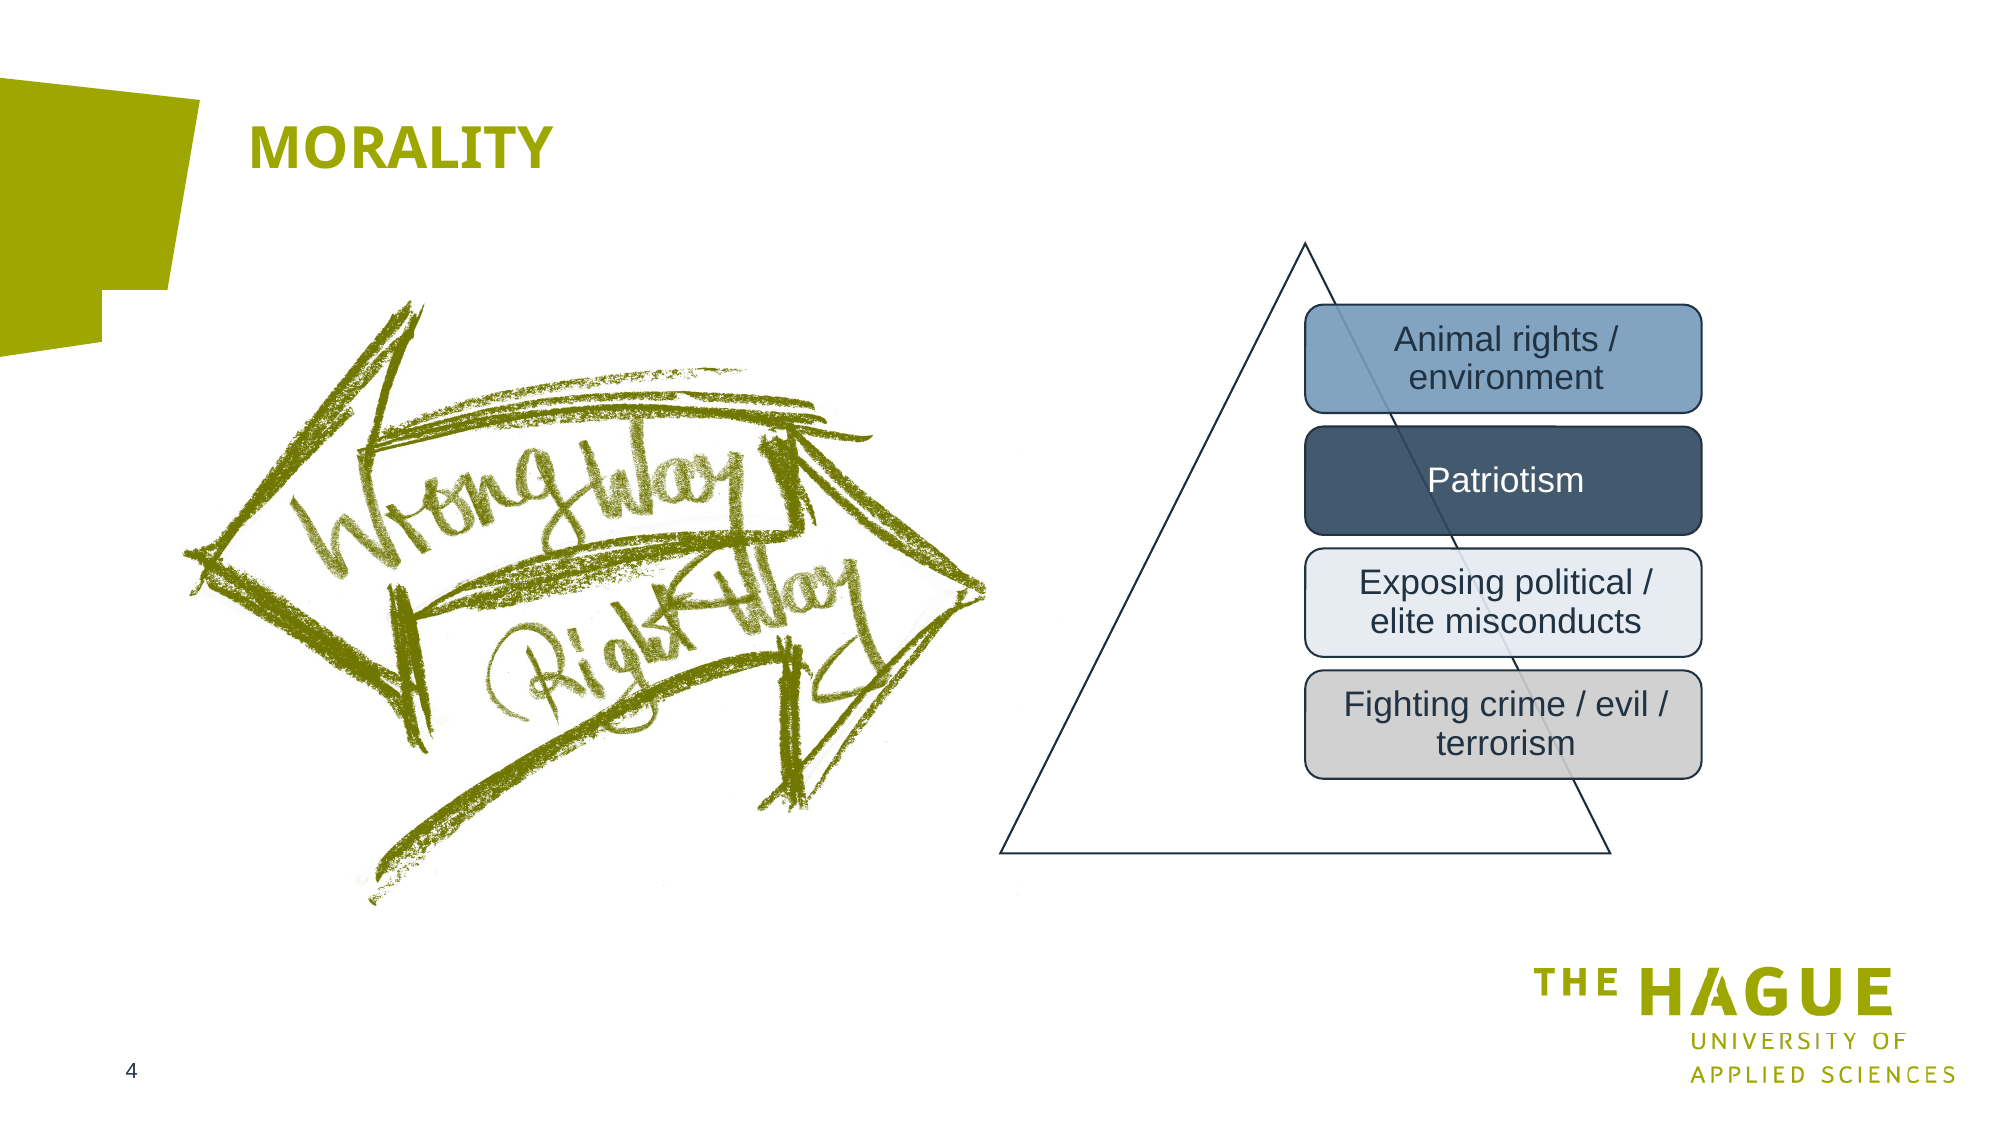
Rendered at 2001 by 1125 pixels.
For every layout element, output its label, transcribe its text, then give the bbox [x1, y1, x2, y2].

slide_number 4 [43, 1052, 138, 1083]
text_box MORALITY [247, 111, 1827, 181]
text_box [858, 243, 1844, 854]
picture [1507, 940, 1981, 1109]
picture [102, 290, 1063, 916]
